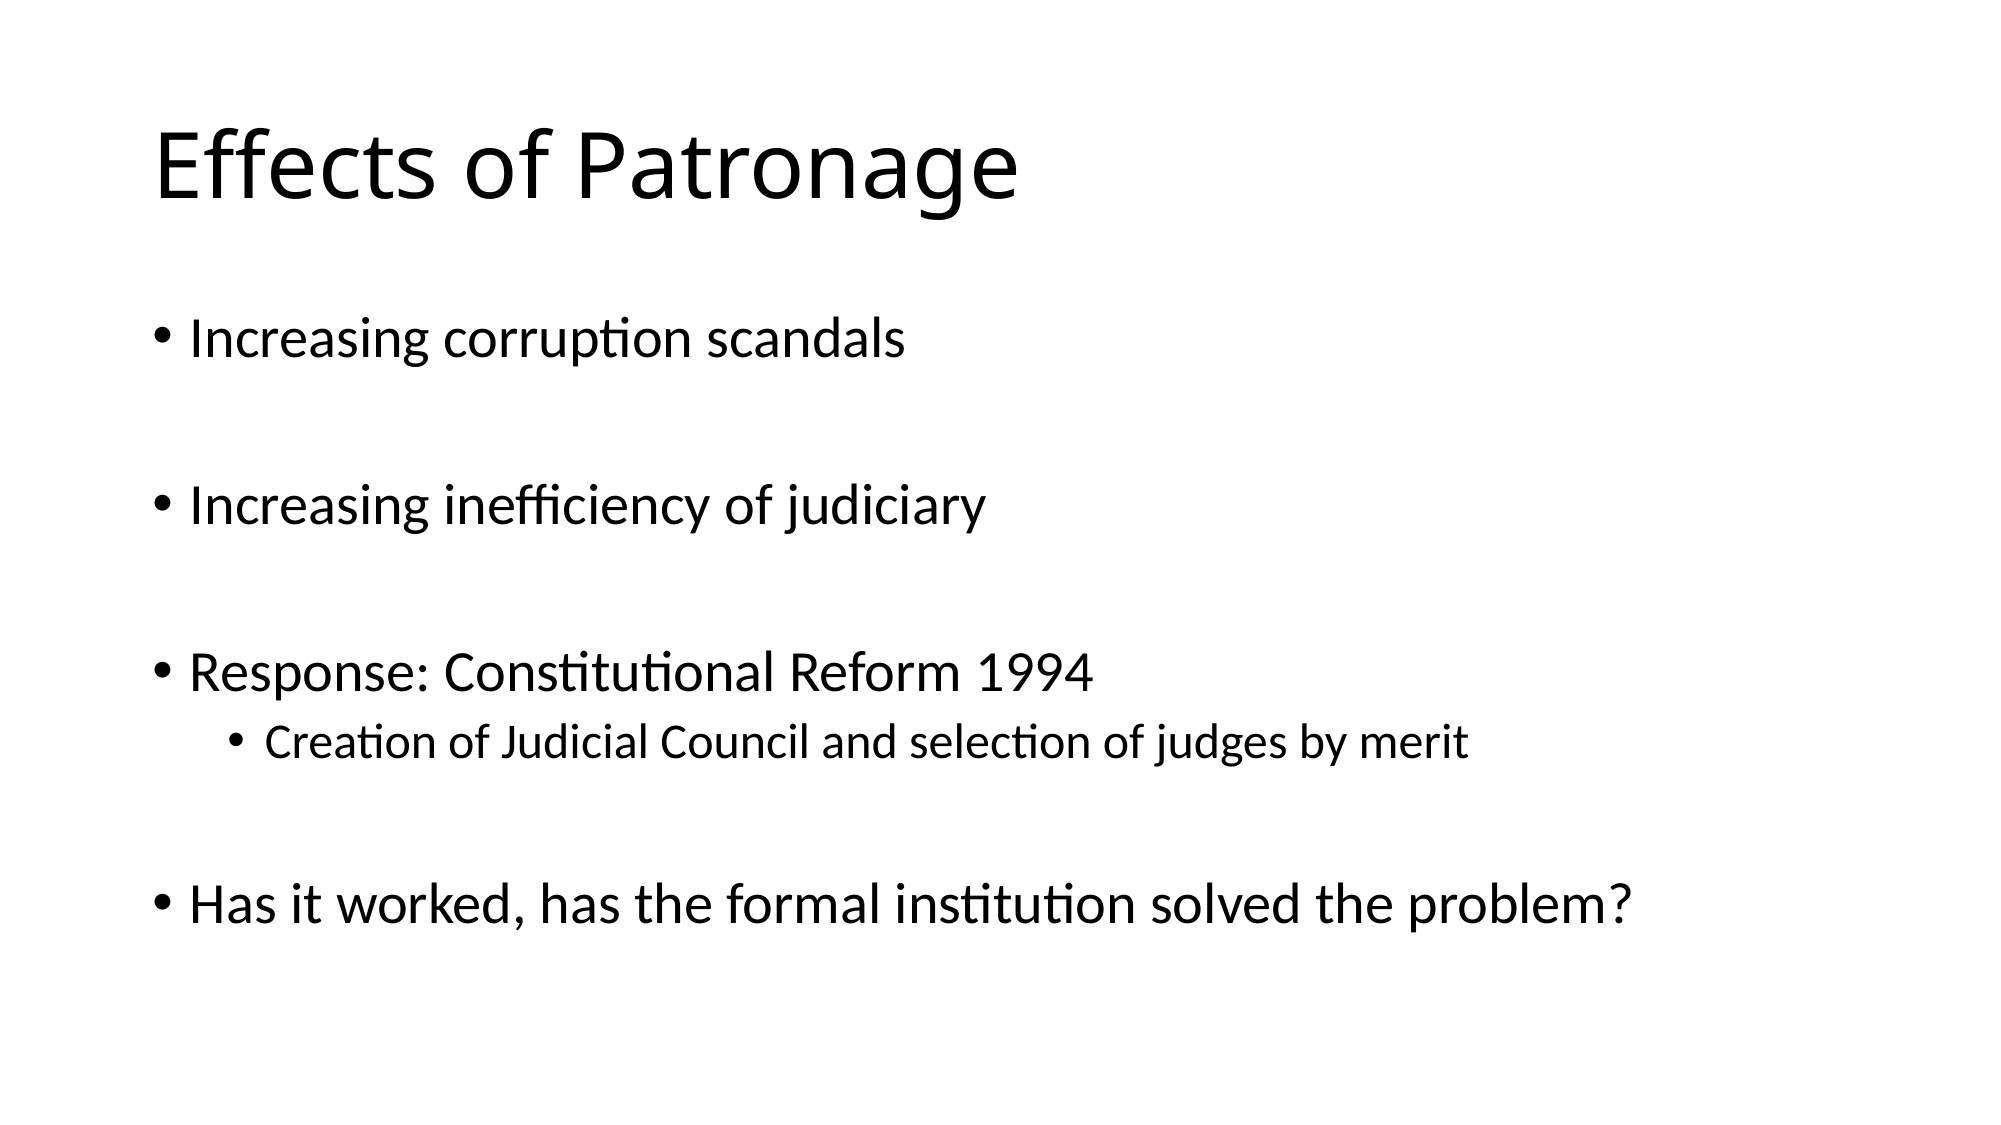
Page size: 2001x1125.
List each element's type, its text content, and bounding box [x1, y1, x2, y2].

list Increasing corruption scandals Increasing inefficiency of judiciary Response: Constitutional Reform 1994 Creation of Judicial Council and selection of judges by merit Has it worked, has the formal institution solved the problem? [137, 299, 1863, 1014]
title Effects of Patronage [137, 59, 1863, 278]
